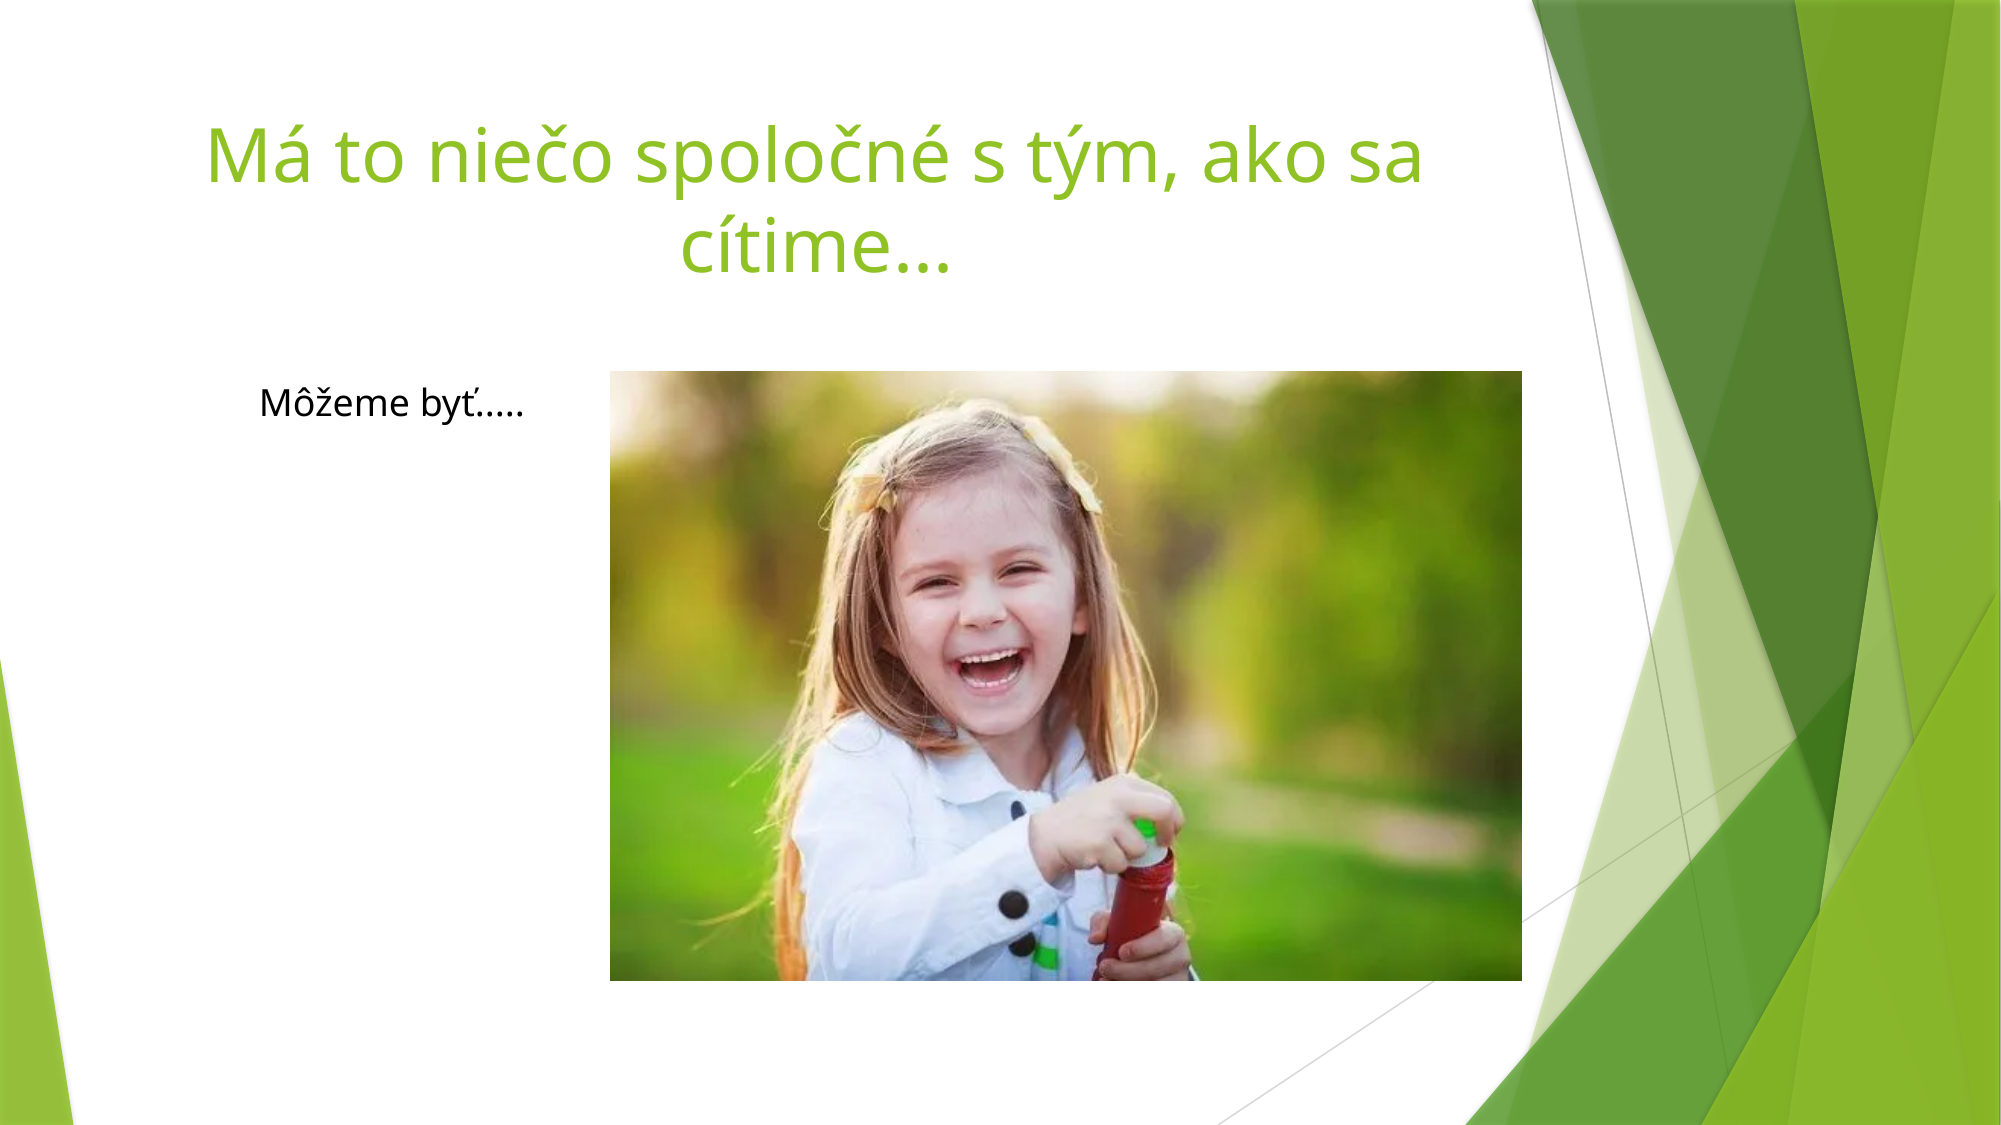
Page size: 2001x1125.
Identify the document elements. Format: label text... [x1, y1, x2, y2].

text_box Môžeme byť..... [243, 371, 550, 431]
title Má to niečo spoločné s tým, ako sa cítime... [111, 99, 1522, 317]
picture [609, 370, 1522, 981]
